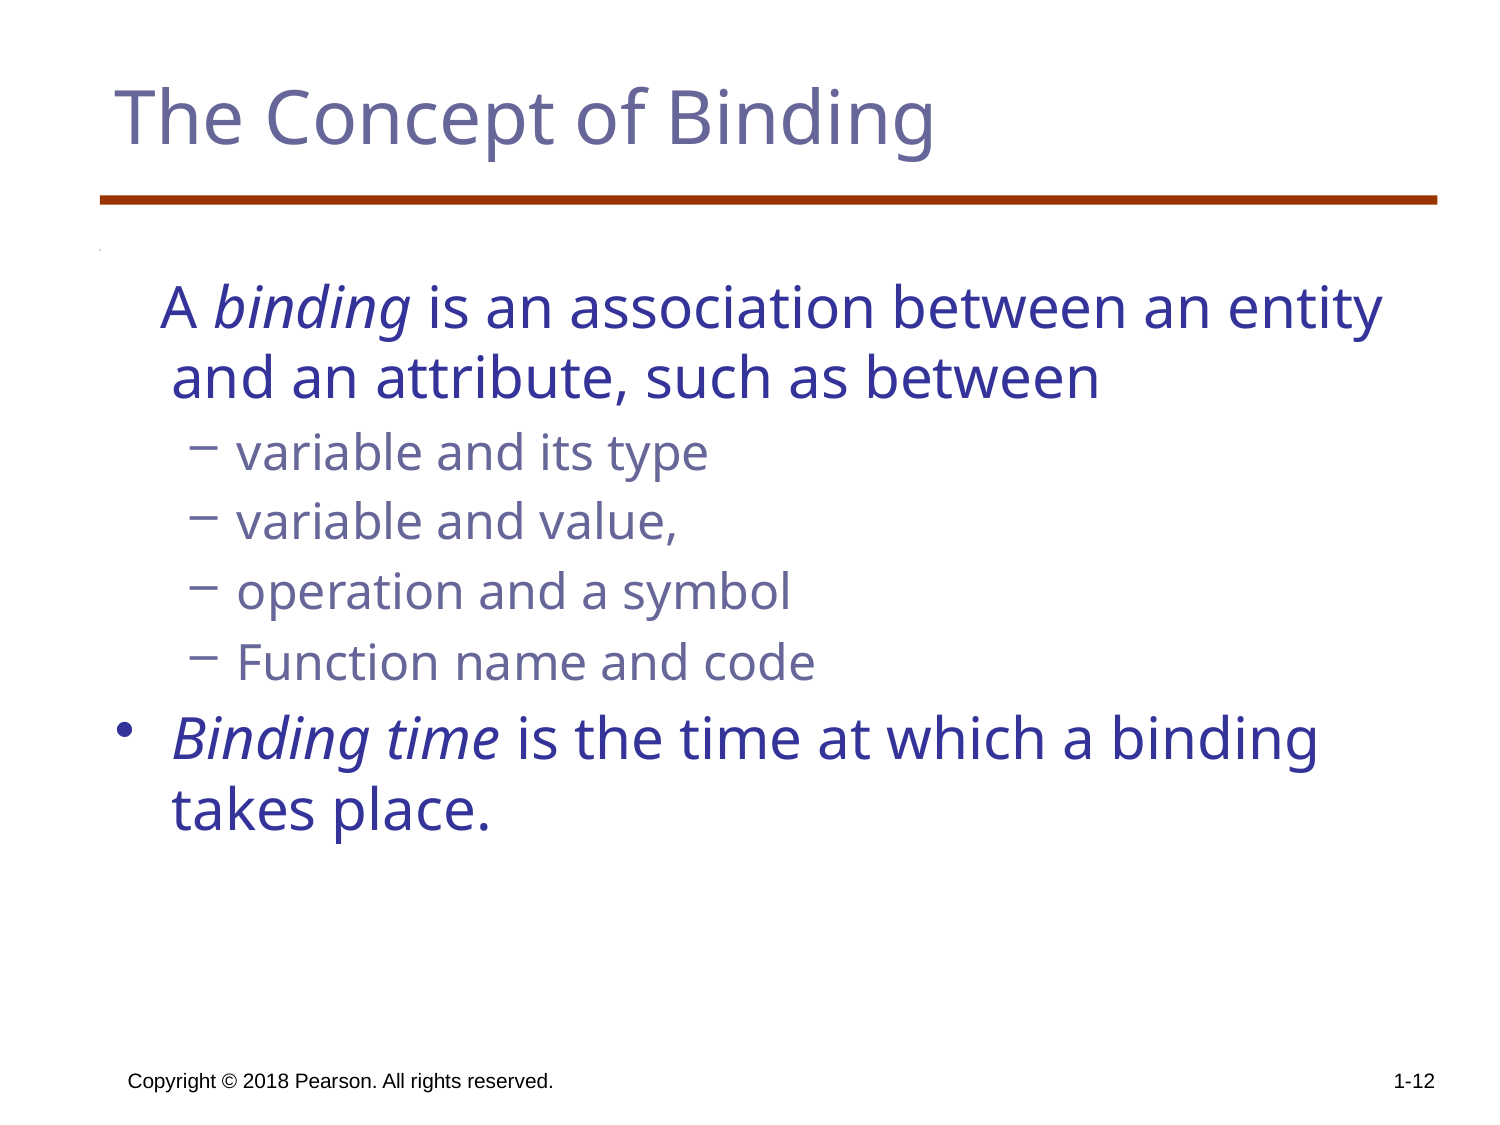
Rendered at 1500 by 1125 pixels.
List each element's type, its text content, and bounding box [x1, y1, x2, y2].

title The Concept of Binding [99, 62, 1438, 250]
slide_number 1-12 [1137, 1024, 1451, 1101]
list A binding is an association between an entity and an attribute, such as between variable and its type variable and value, operation and a symbol Function name and code Binding time is the time at which a binding takes place. [99, 262, 1438, 1013]
footer Copyright © 2018 Pearson. All rights reserved. [112, 1024, 801, 1101]
